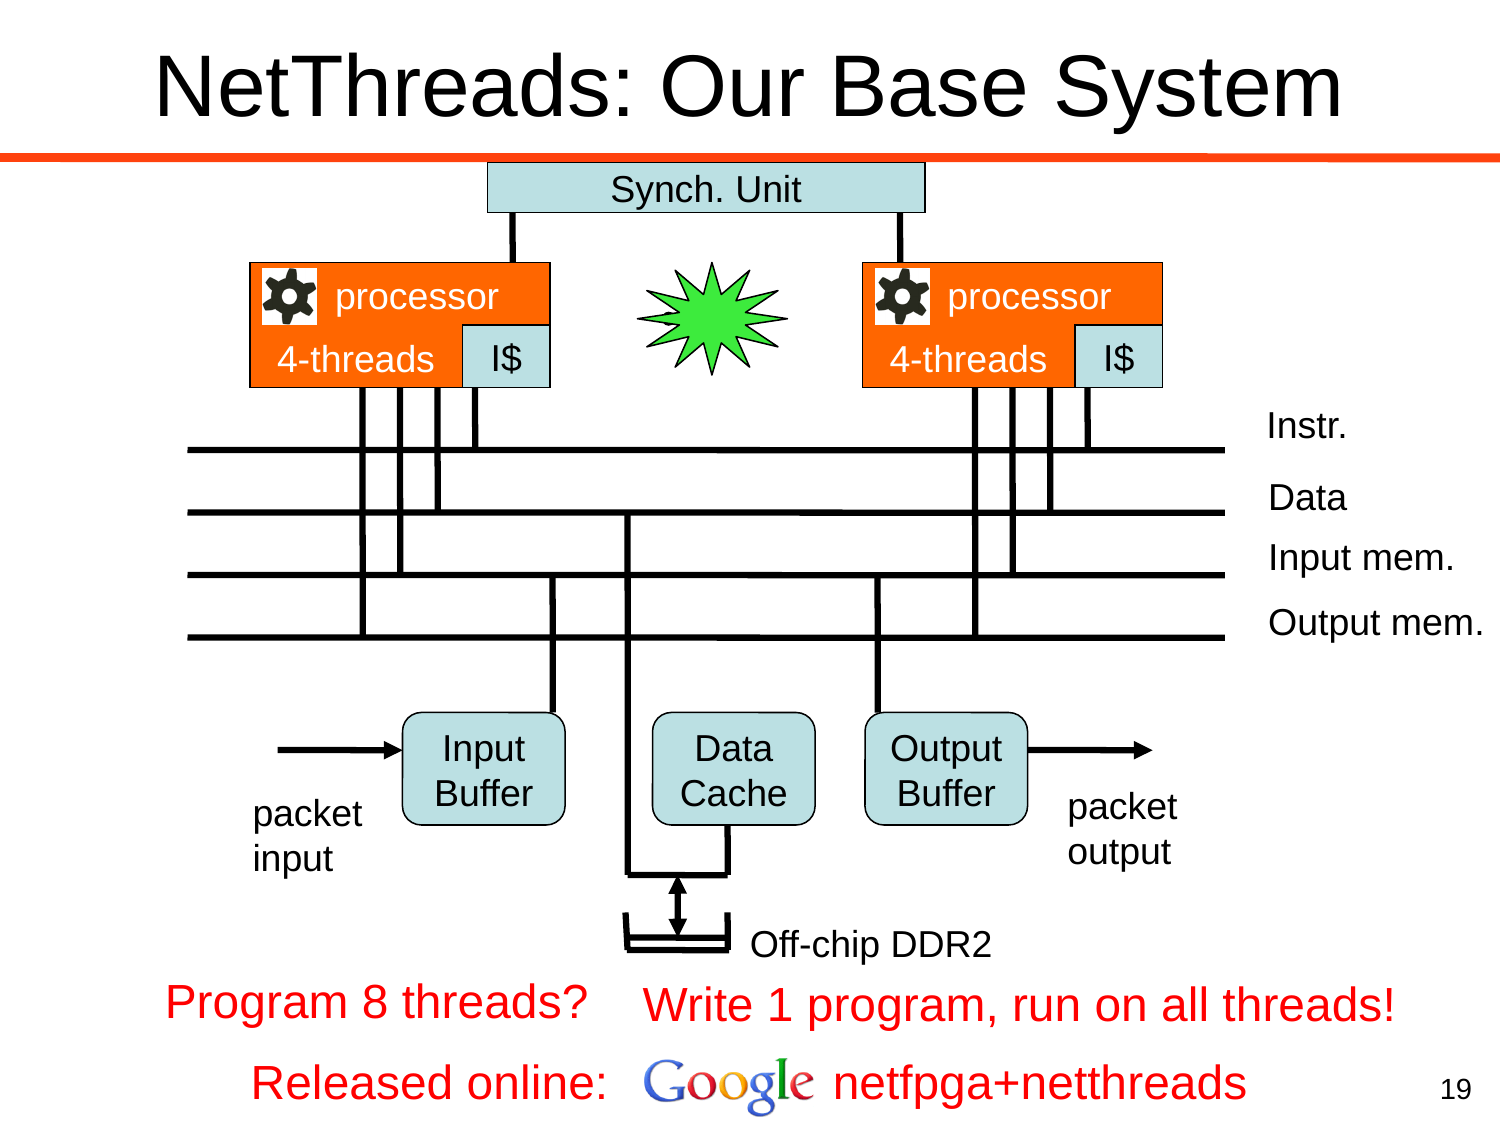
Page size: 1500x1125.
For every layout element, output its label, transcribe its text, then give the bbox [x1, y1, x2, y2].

text_box [671, 874, 684, 937]
text_box Off-chip DDR2 [734, 912, 1008, 965]
text_box Data [1253, 464, 1362, 524]
text_box Input mem. [1253, 524, 1471, 586]
text_box Program 8 threads? [149, 962, 612, 1036]
text_box packet output [1052, 774, 1193, 881]
text_box packet input [237, 780, 378, 887]
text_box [0, 1043, 1500, 1118]
text_box [637, 262, 788, 376]
text_box Instr. [1251, 393, 1363, 454]
text_box Input Buffer [402, 712, 566, 826]
text_box Data Cache [652, 712, 816, 826]
text_box Write 1 program, run on all threads! [627, 965, 1413, 1039]
text_box [1027, 744, 1153, 757]
text_box Synch. Unit [487, 162, 925, 213]
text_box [249, 262, 550, 388]
text_box [277, 744, 403, 757]
text_box Output Buffer [864, 712, 1028, 826]
text_box Output mem. [1253, 589, 1500, 651]
title NetThreads: Our Base System [0, 0, 1500, 176]
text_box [862, 262, 1163, 388]
